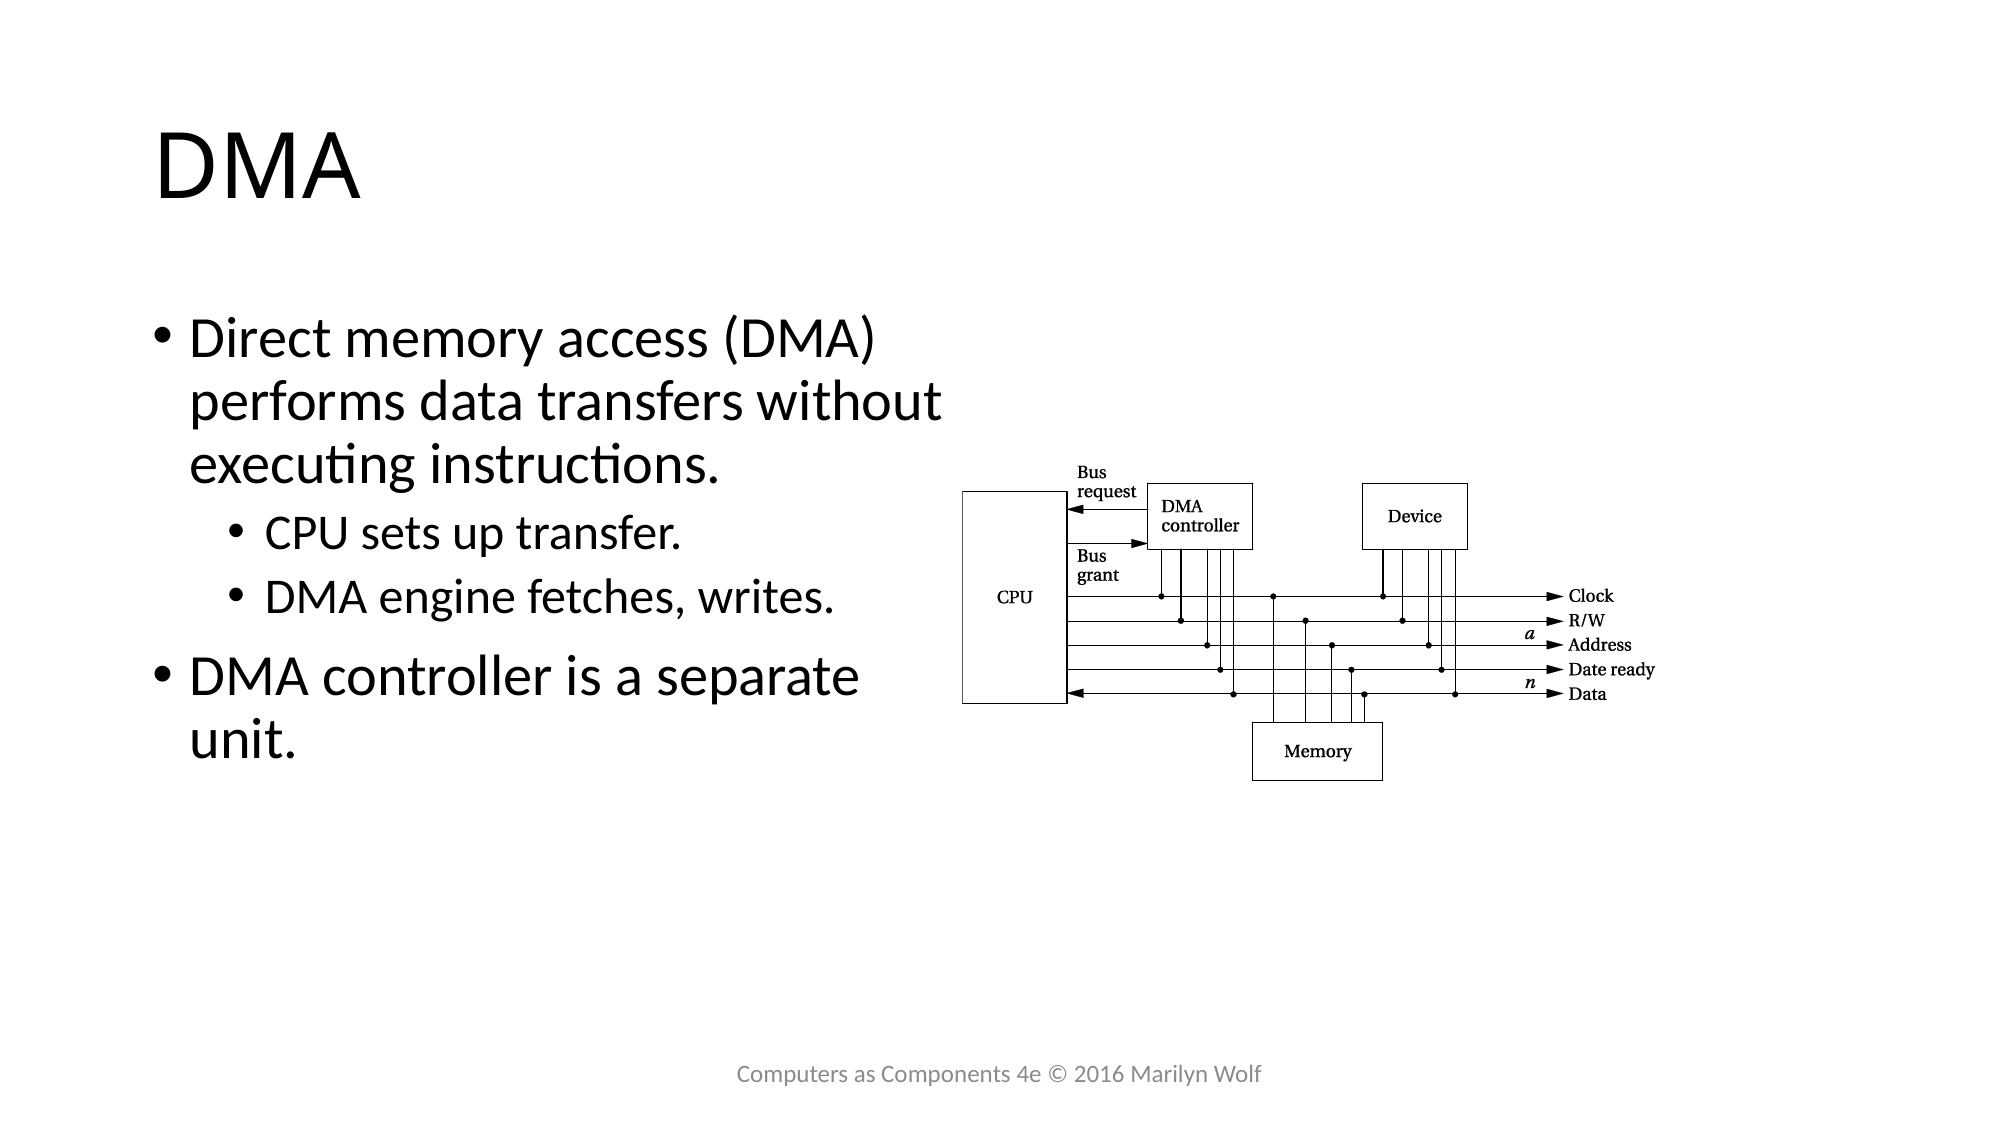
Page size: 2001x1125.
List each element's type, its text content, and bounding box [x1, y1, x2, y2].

title DMA [137, 59, 1863, 278]
list Direct memory access (DMA) performs data transfers without executing instructions. CPU sets up transfer. DMA engine fetches, writes. DMA controller is a separate unit. [137, 299, 988, 1014]
picture [962, 462, 1660, 783]
footer Computers as Components 4e © 2016 Marilyn Wolf [662, 1042, 1338, 1103]
